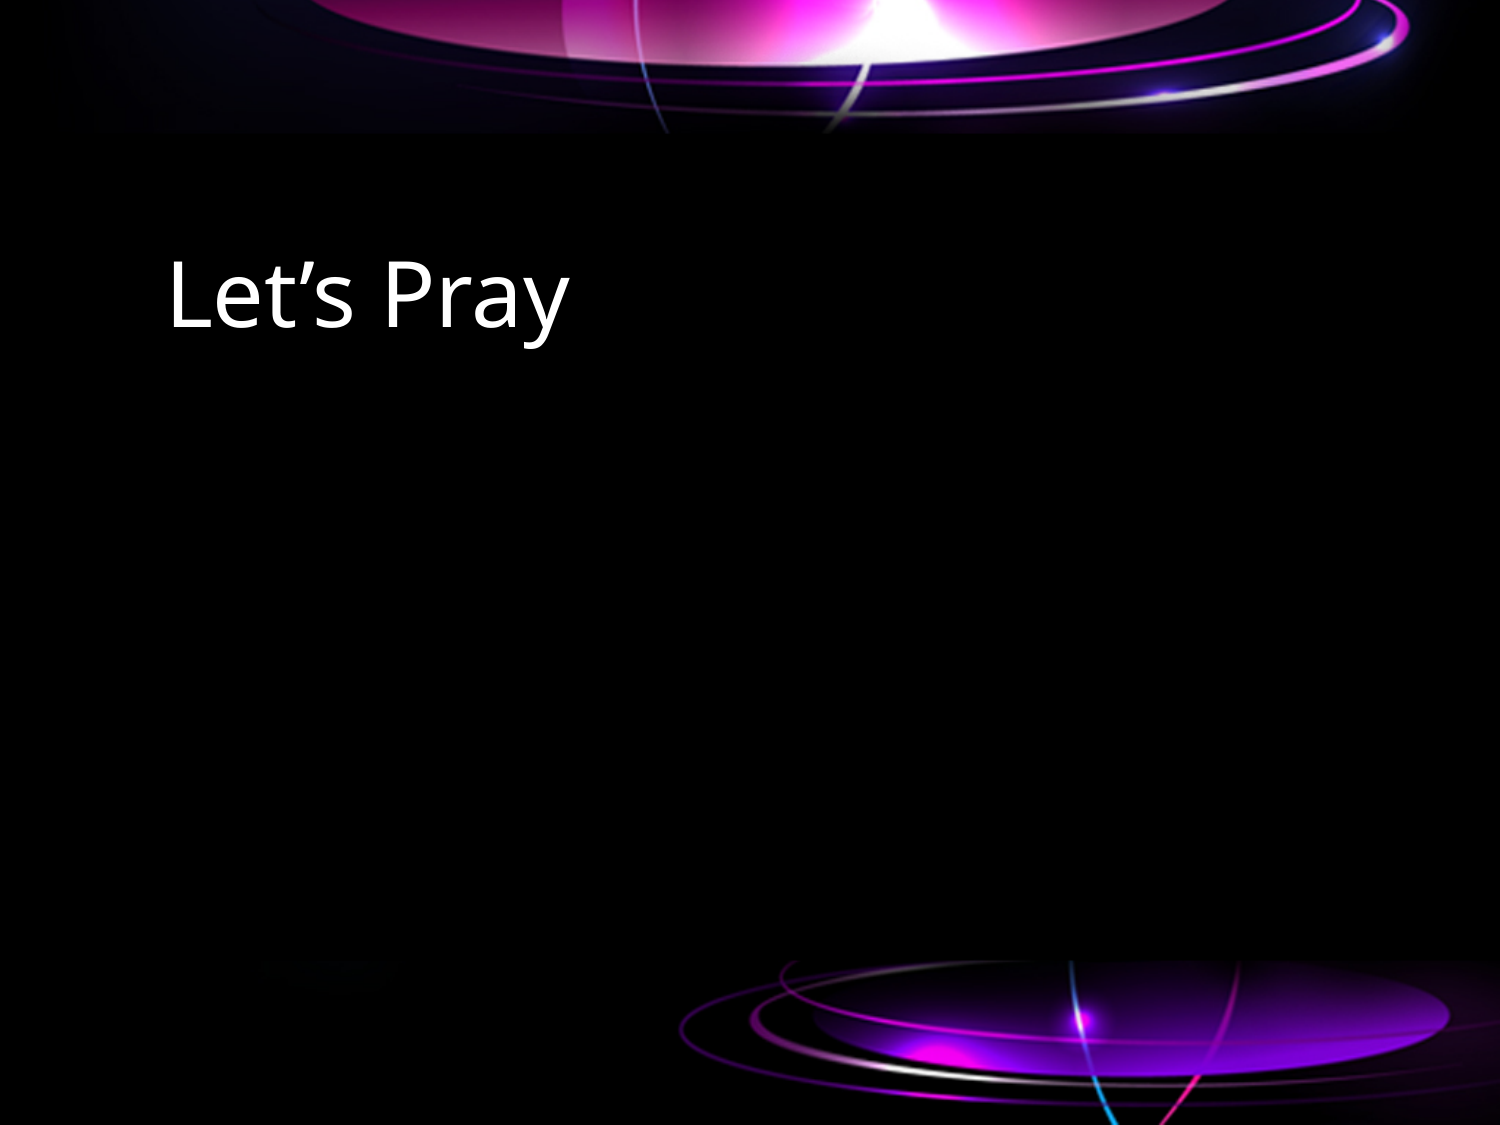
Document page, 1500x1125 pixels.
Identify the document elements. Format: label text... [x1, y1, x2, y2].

title Let’s Pray [150, 232, 1350, 350]
picture [0, 0, 1500, 1125]
